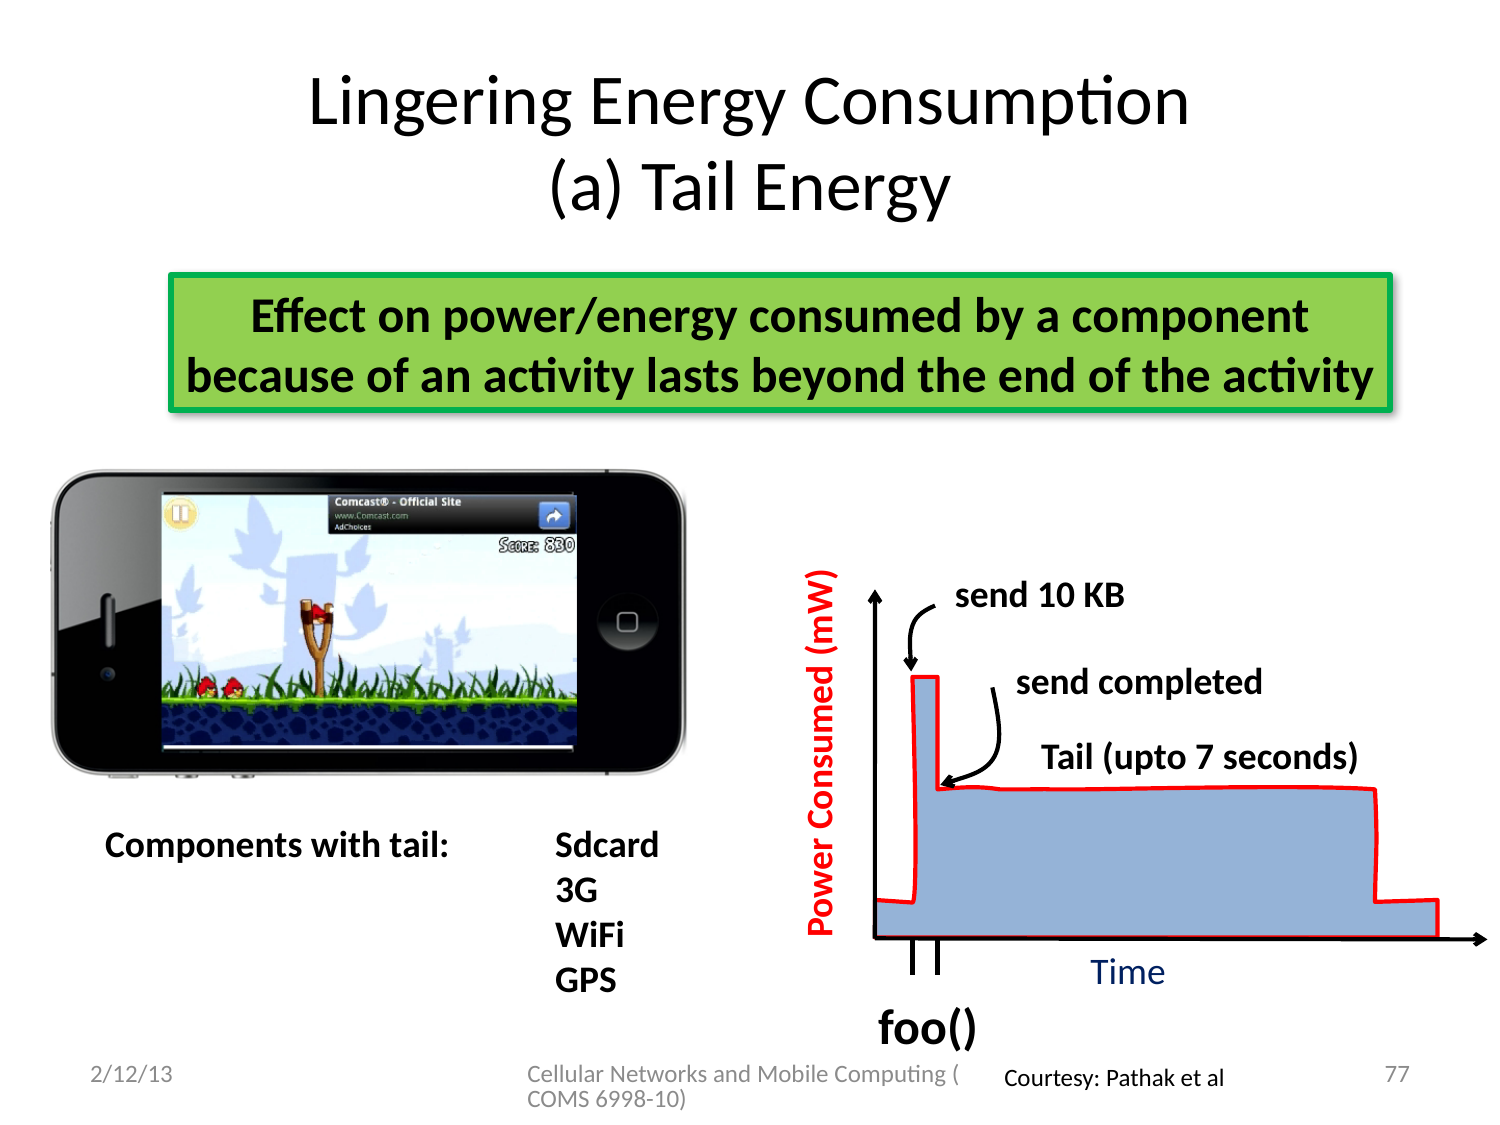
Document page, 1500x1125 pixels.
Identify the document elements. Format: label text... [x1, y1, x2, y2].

text_box Courtesy: Pathak et al [989, 1054, 1240, 1100]
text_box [787, 551, 1488, 1001]
title Lingering Energy Consumption (a) Tail Energy [75, 45, 1425, 233]
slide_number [75, 1042, 425, 1103]
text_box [862, 937, 994, 1064]
footer Cellular Networks and Mobile Computing (COMS 6998-10) [512, 1042, 988, 1103]
text_box Effect on power/energy consumed by a component because of an activity lasts beyond the end of the activity [170, 274, 1390, 410]
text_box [49, 464, 688, 1010]
slide_number 77 [1074, 1042, 1425, 1103]
